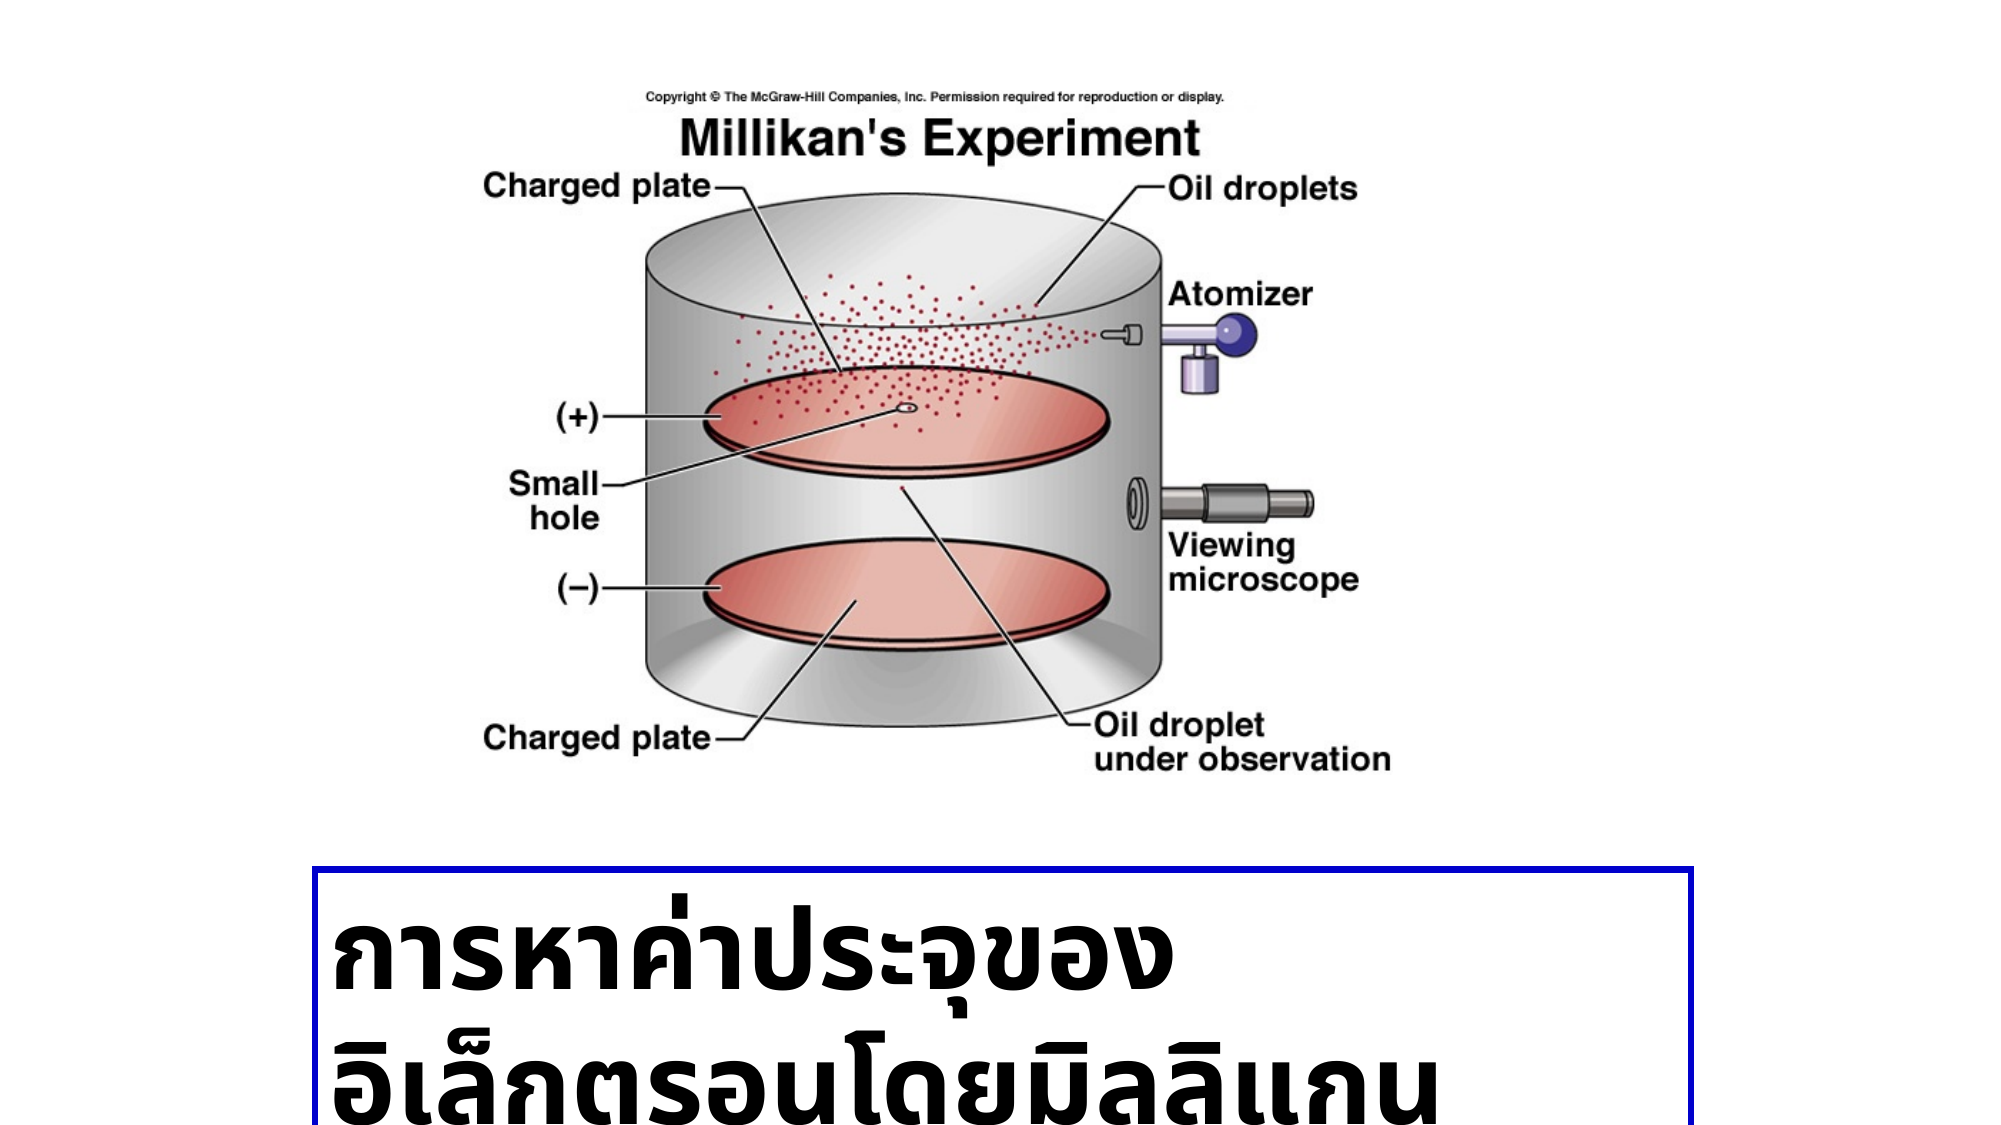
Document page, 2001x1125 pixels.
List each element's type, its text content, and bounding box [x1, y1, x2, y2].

text_box การหาค่าประจุของอิเล็กตรอนโดยมิลลิแกน [314, 869, 1691, 1125]
picture [479, 89, 1393, 775]
